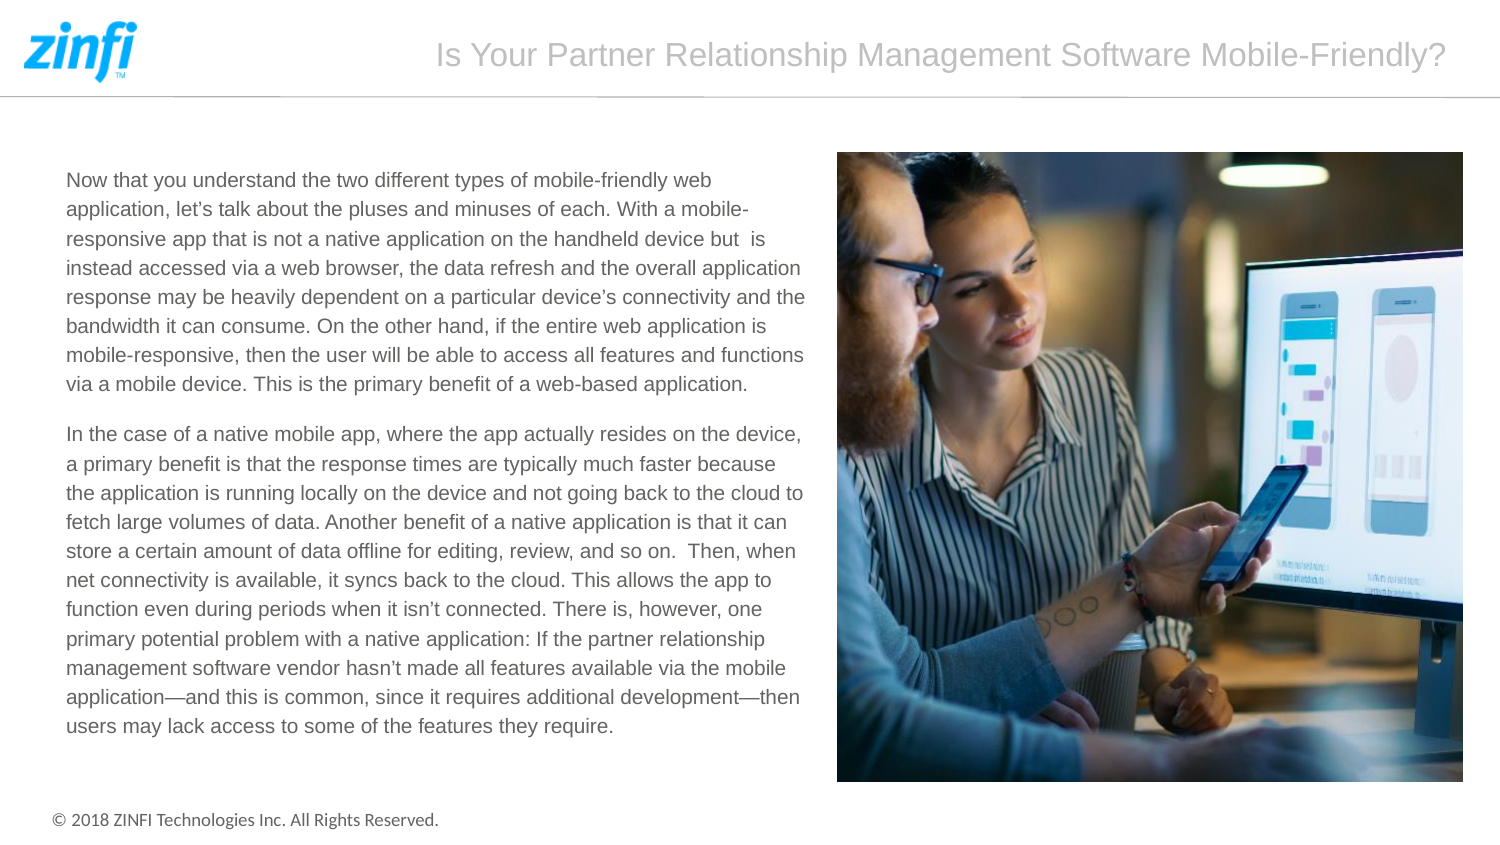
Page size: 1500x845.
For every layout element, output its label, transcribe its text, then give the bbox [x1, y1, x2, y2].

picture [122, 21, 137, 25]
picture [24, 21, 137, 83]
list Now that you understand the two different types of mobile-friendly web application, let’s talk about the pluses and minuses of each. With a mobile-responsive app that is not a native application on the handheld device but is instead accessed via a web browser, the data refresh and the overall application response may be heavily dependent on a particular device’s connectivity and the bandwidth it can consume. On the other hand, if the entire web application is mobile-responsive, then the user will be able to access all features and functions via a mobile device. This is the primary benefit of a web-based application. In the case of a native mobile app, where the app actually resides on the device, a primary benefit is that the response times are typically much faster because the application is running locally on the device and not going back to the cloud to fetch large volumes of data. Another benefit of a native application is that it can store a certain amount of data offline for editing, review, and so on. Then, when net connectivity is available, it syncs back to the cloud. This allows the app to function even during periods when it isn’t connected. There is, however, one primary potential problem with a native application: If the partner relationship management software vendor hasn’t made all features available via the mobile application—and this is common, since it requires additional development—then users may lack access to some of the features they require. [51, 155, 824, 800]
picture [837, 152, 1463, 782]
list Is Your Partner Relationship Management Software Mobile-Friendly? [189, 6, 1463, 78]
